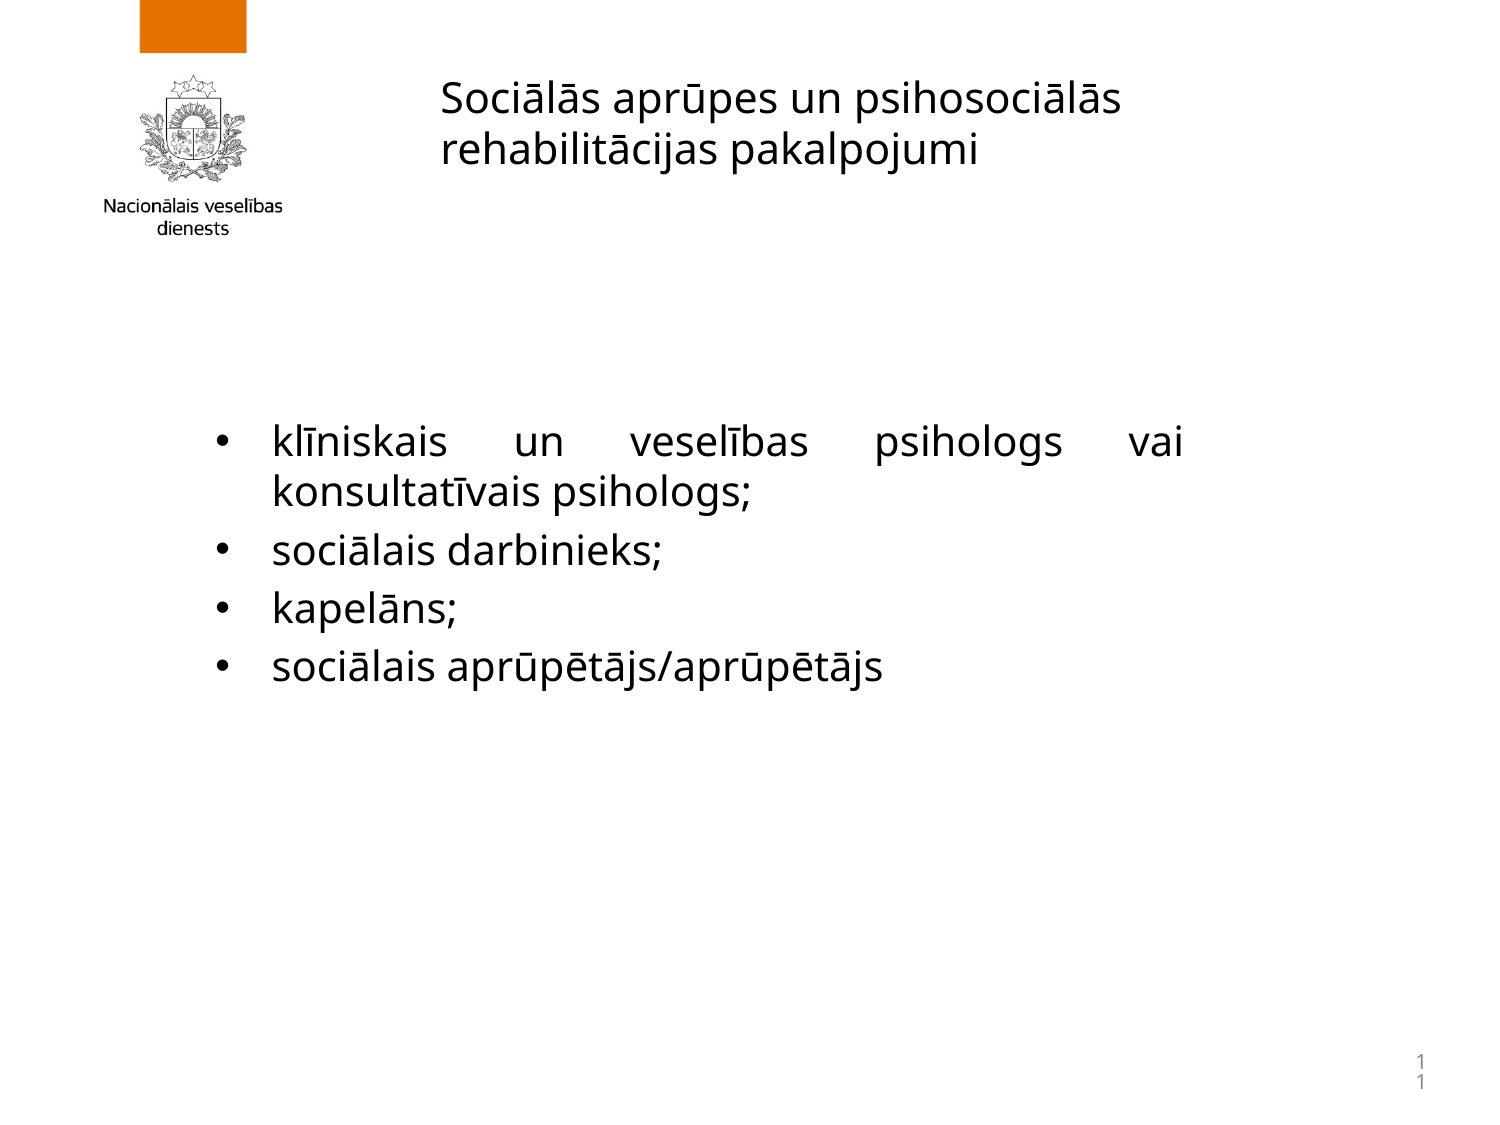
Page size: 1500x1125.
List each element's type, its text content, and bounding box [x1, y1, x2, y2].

picture [48, 0, 338, 321]
list klīniskais un veselības psihologs vai konsultatīvais psihologs; sociālais darbinieks; kapelāns; sociālais aprūpētājs/aprūpētājs [200, 407, 1200, 1125]
title Sociālās aprūpes un psihosociālās rehabilitācijas pakalpojumi [425, 62, 1425, 233]
slide_number 11 [1400, 1037, 1450, 1088]
